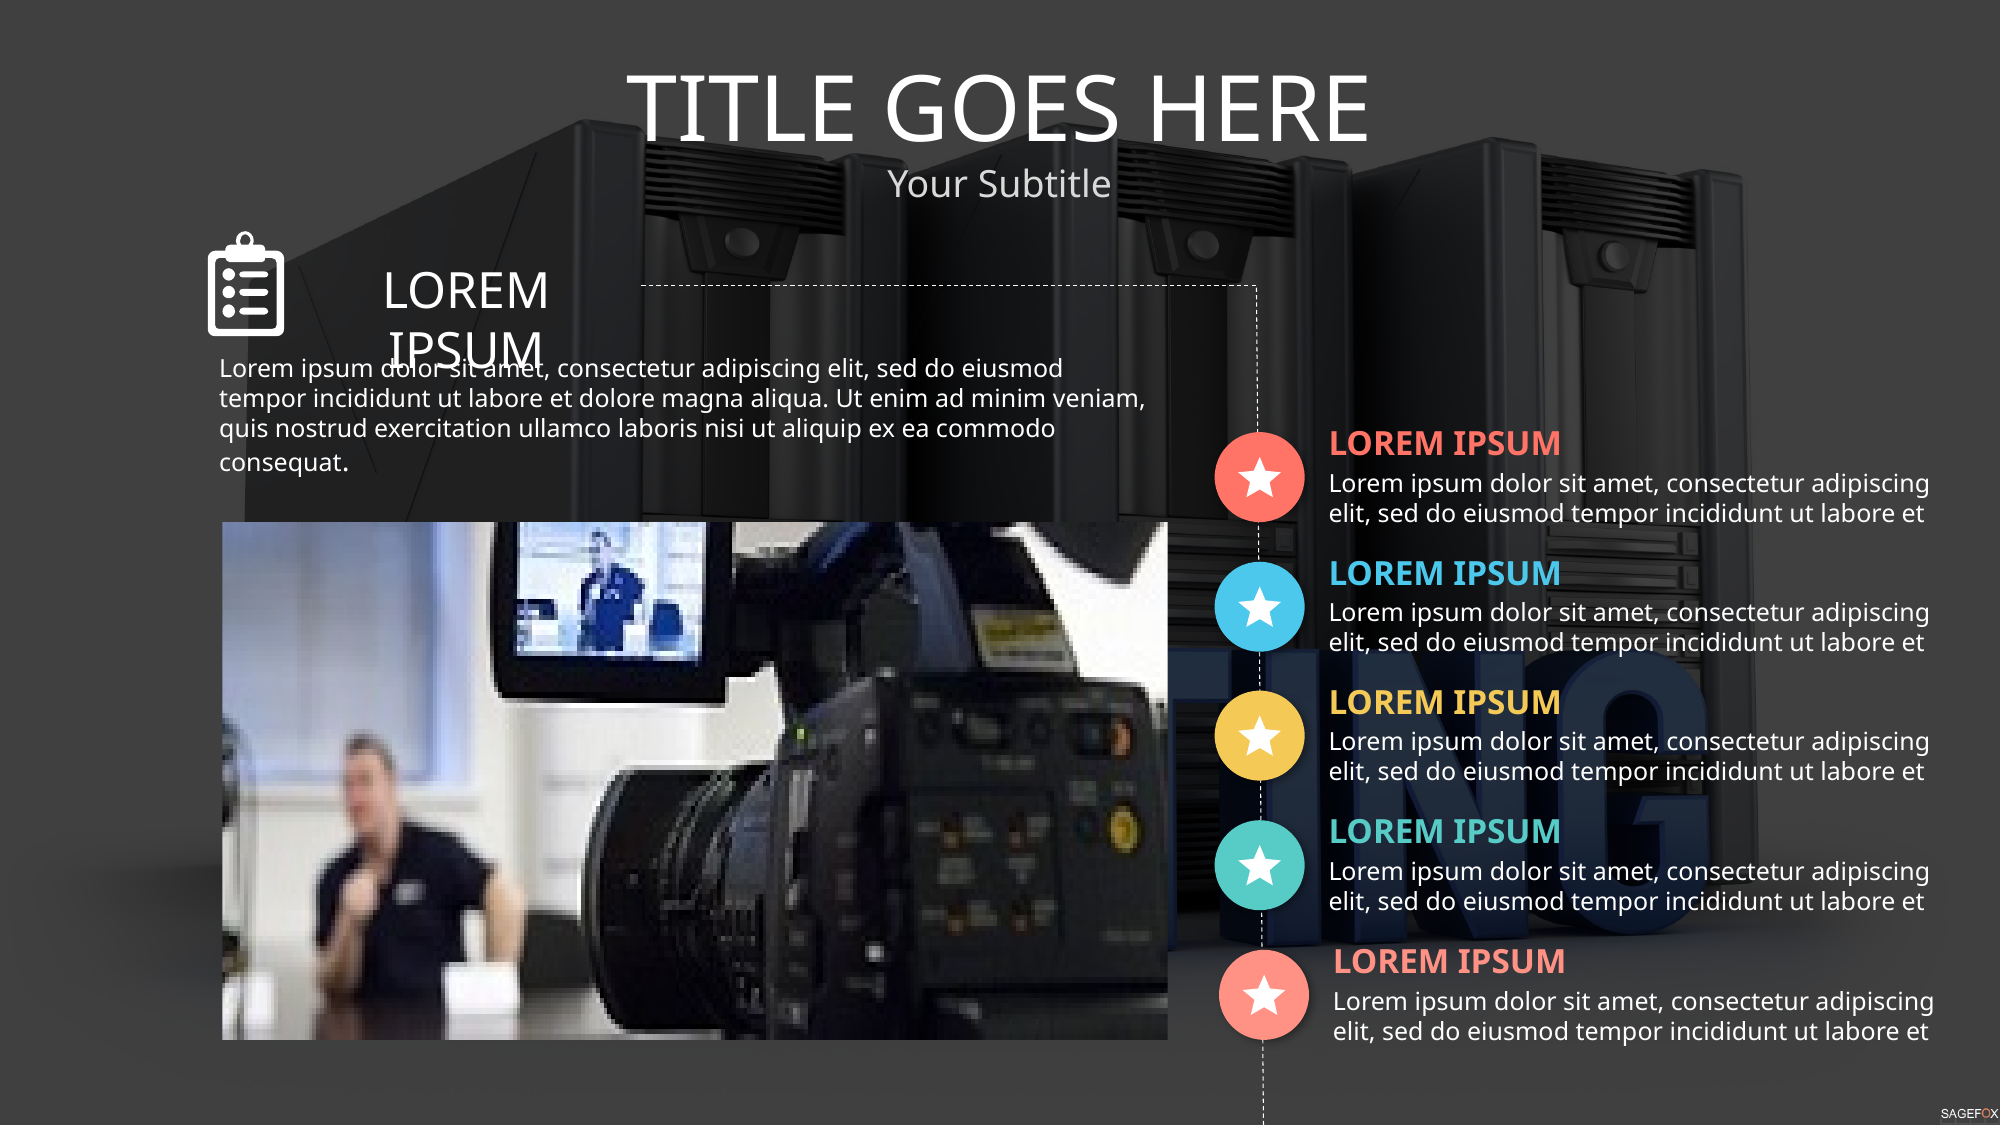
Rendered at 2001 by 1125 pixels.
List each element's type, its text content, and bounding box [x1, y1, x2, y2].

text_box LOREM IPSUM Lorem ipsum dolor sit amet, consectetur adipiscing elit, sed do eiusmod tempor incididunt ut labore et [1318, 675, 1953, 791]
text_box TITLE GOES HERE Your Subtitle [548, 42, 1452, 212]
text_box Lorem ipsum dolor sit amet, consectetur adipiscing elit, sed do eiusmod tempor incididunt ut labore et dolore magna aliqua. Ut enim ad minim veniam, quis nostrud exercitation ullamco laboris nisi ut aliquip ex ea commodo consequat. [204, 344, 1168, 485]
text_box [1214, 820, 1305, 911]
text_box LOREM IPSUM Lorem ipsum dolor sit amet, consectetur adipiscing elit, sed do eiusmod tempor incididunt ut labore et [1318, 546, 1953, 662]
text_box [1214, 561, 1305, 652]
text_box LOREM IPSUM Lorem ipsum dolor sit amet, consectetur adipiscing elit, sed do eiusmod tempor incididunt ut labore et [1322, 935, 1958, 1050]
text_box LOREM IPSUM Lorem ipsum dolor sit amet, consectetur adipiscing elit, sed do eiusmod tempor incididunt ut labore et [1318, 417, 1953, 533]
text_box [1218, 949, 1309, 1040]
text_box [221, 521, 1169, 1041]
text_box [1256, 287, 1264, 432]
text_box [207, 231, 285, 337]
picture [0, 0, 2001, 1125]
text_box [1256, 652, 1264, 690]
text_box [1256, 911, 1264, 949]
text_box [1256, 1040, 1264, 1125]
text_box LOREM IPSUM Lorem ipsum dolor sit amet, consectetur adipiscing elit, sed do eiusmod tempor incididunt ut labore et [1318, 805, 1953, 921]
text_box LOREM IPSUM [292, 250, 642, 344]
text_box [1256, 781, 1264, 820]
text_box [1214, 432, 1305, 523]
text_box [1214, 690, 1305, 781]
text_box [1256, 523, 1264, 561]
